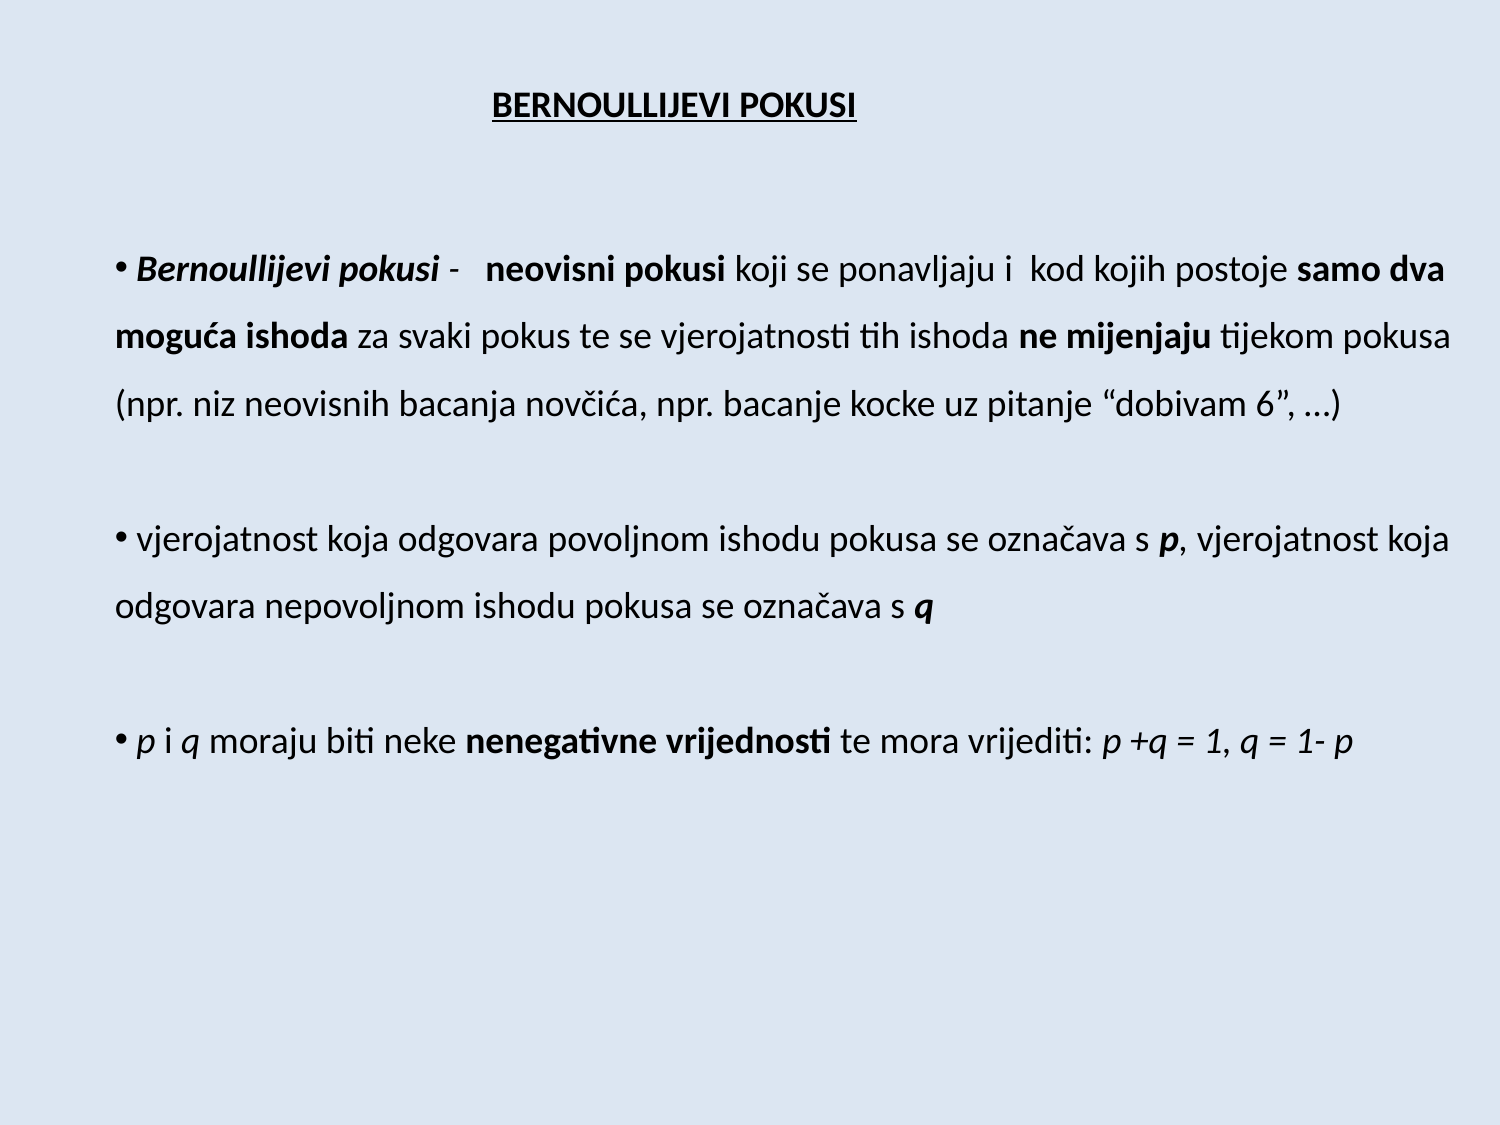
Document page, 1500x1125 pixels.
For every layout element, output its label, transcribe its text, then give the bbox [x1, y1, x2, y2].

text_box Bernoullijevi pokusi - neovisni pokusi koji se ponavljaju i kod kojih postoje samo dva moguća ishoda za svaki pokus te se vjerojatnosti tih ishoda ne mijenjaju tijekom pokusa (npr. niz neovisnih bacanja novčića, npr. bacanje kocke uz pitanje “dobivam 6”, …) vjerojatnost koja odgovara povoljnom ishodu pokusa se označava s p, vjerojatnost koja odgovara nepovoljnom ishodu pokusa se označava s q p i q moraju biti neke nenegativne vrijednosti te mora vrijediti: p +q = 1, q = 1- p [99, 214, 1475, 769]
text_box BERNOULLIJEVI POKUSI [477, 50, 873, 133]
